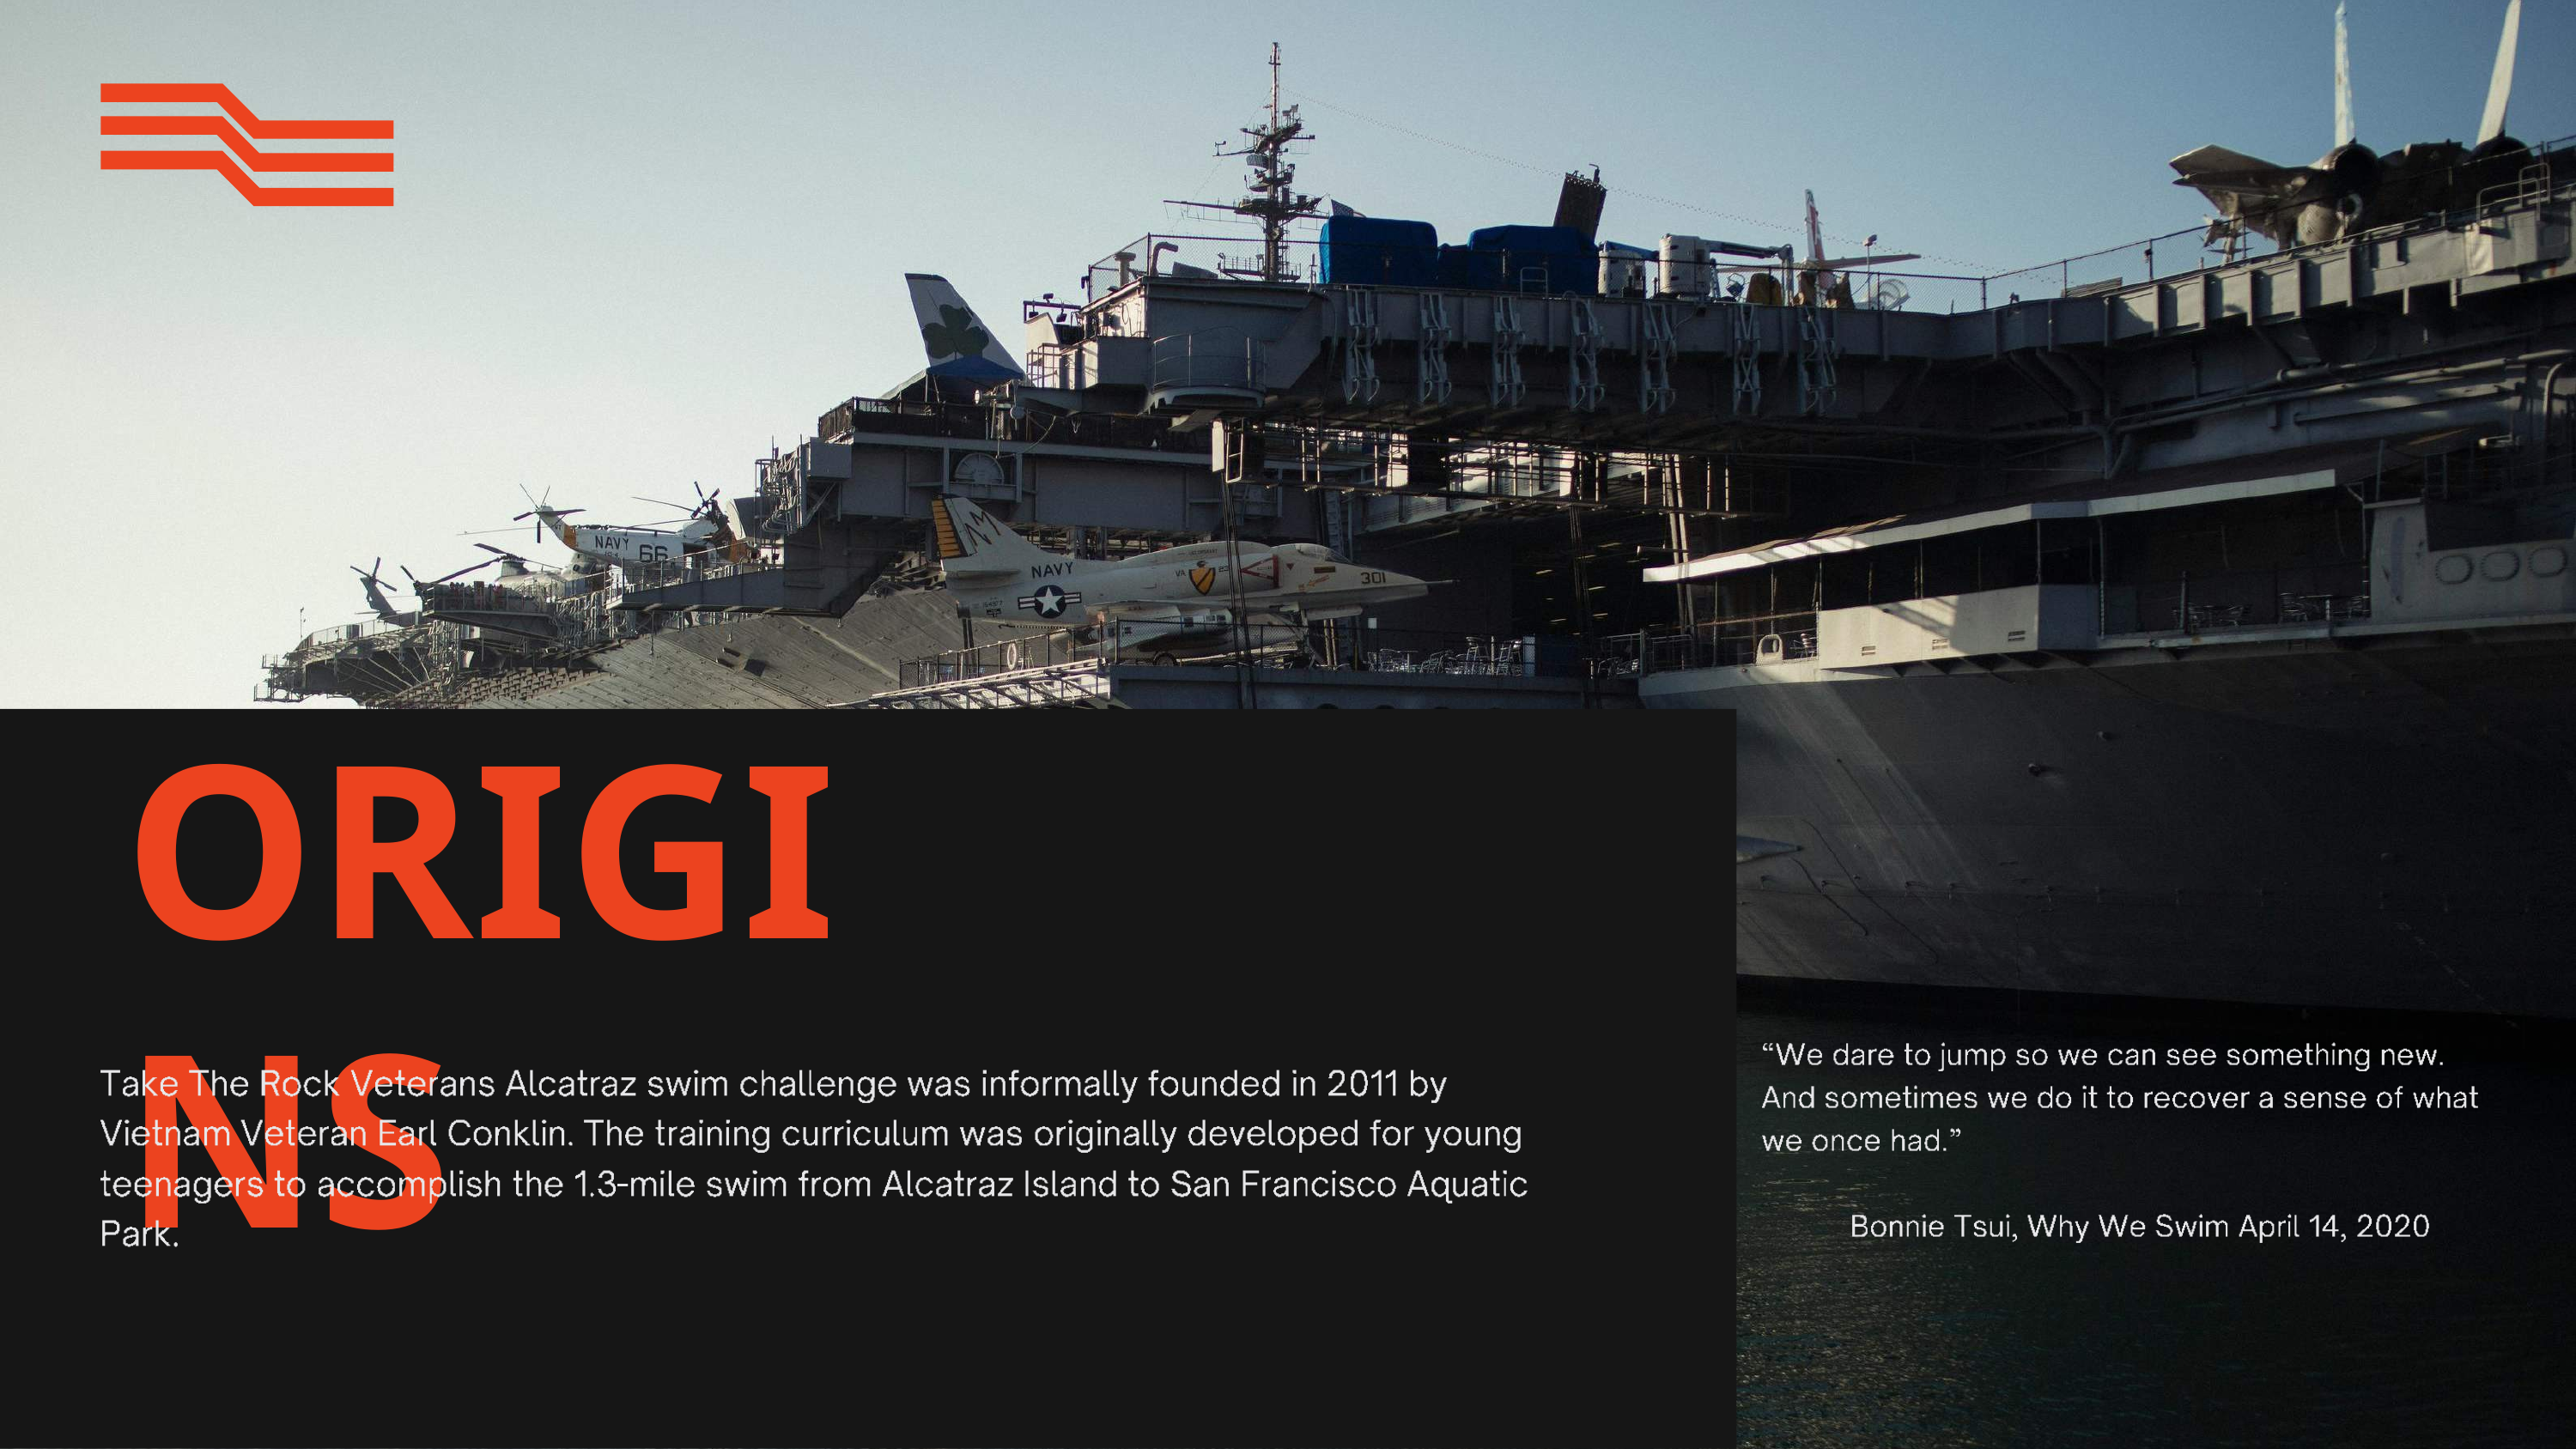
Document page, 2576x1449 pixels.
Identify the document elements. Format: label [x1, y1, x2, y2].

picture [0, 0, 2576, 1449]
text_box [100, 1162, 1555, 1204]
